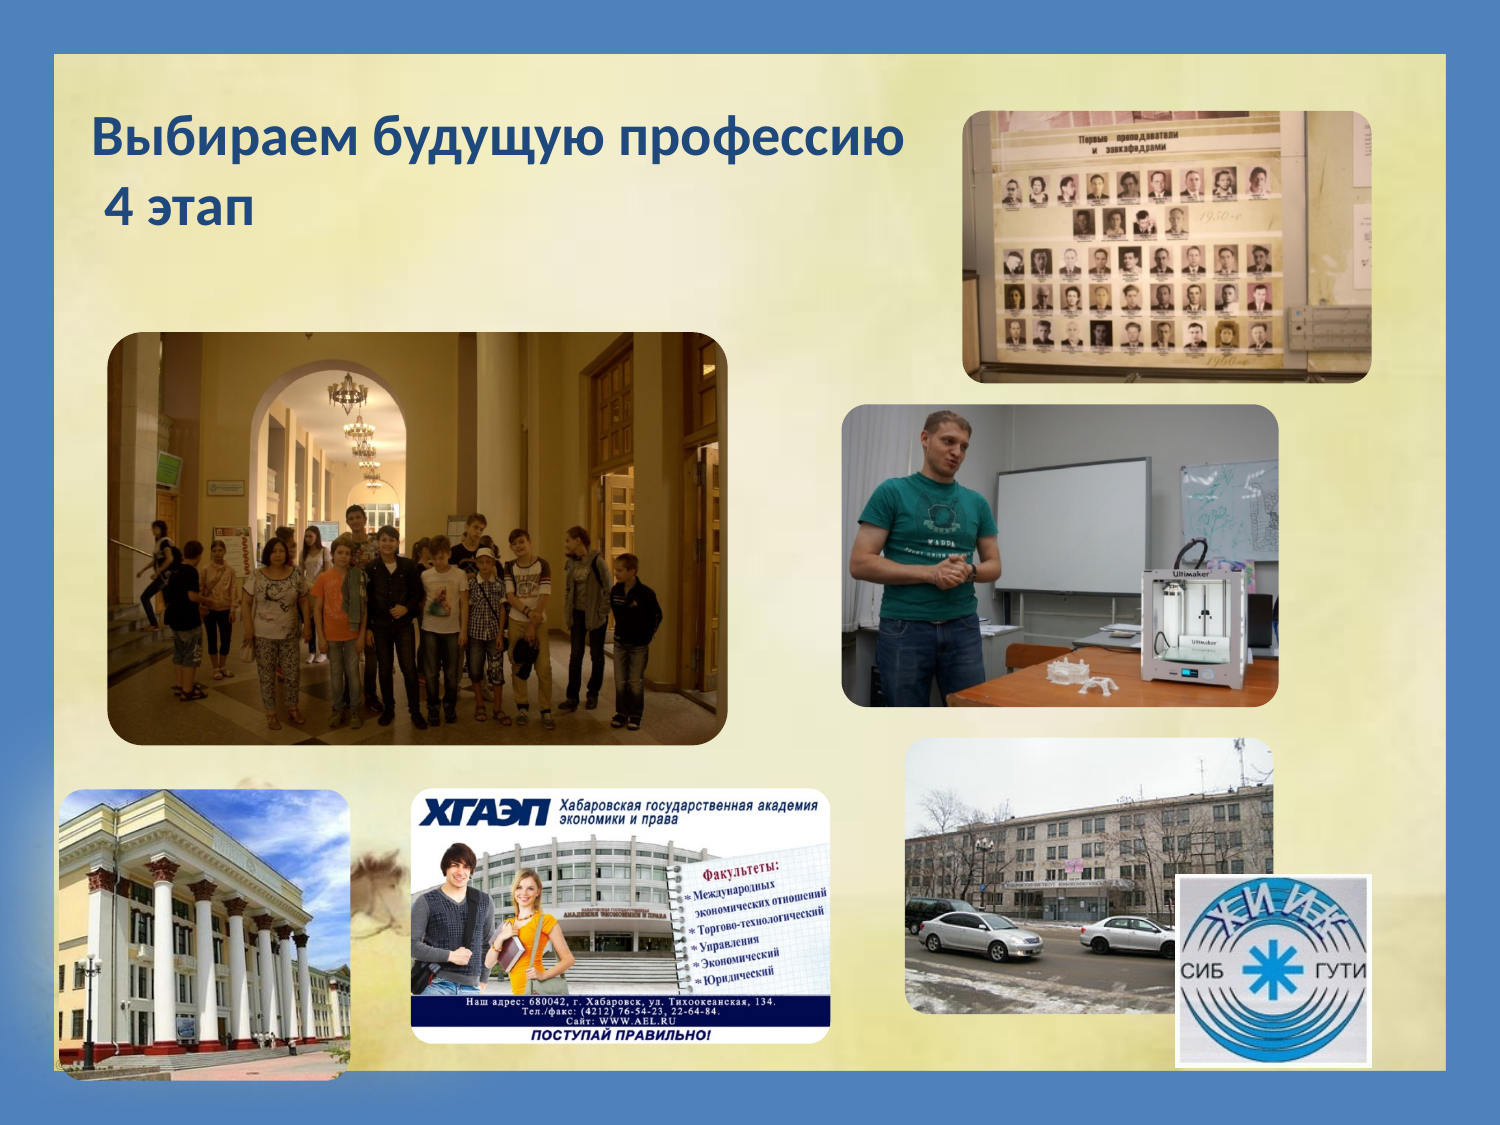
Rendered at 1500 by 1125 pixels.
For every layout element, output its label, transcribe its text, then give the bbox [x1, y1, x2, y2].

text_box Выбираем будущую профессию 4 этап [76, 89, 1125, 245]
picture [54, 54, 1445, 1081]
